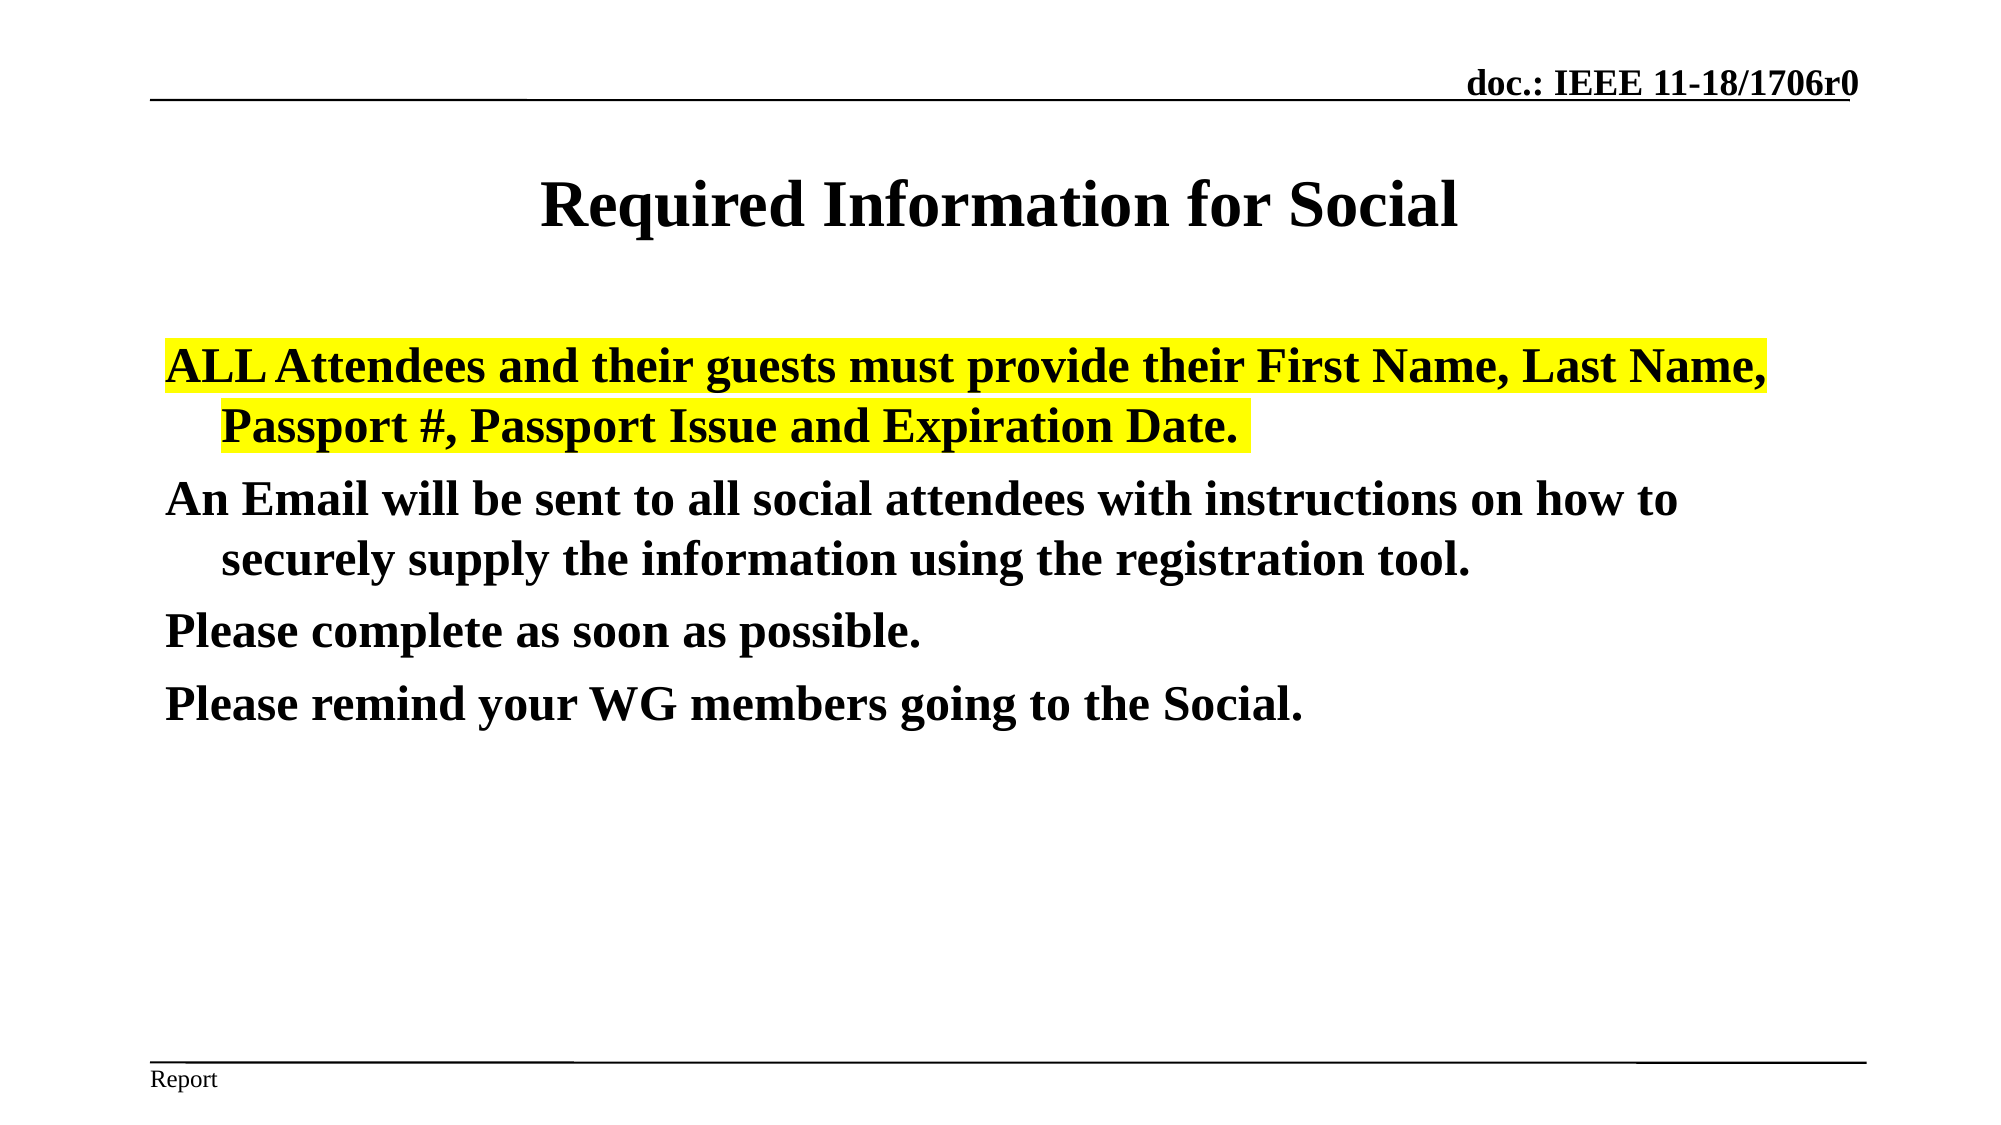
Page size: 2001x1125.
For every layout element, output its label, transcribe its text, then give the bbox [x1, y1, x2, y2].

list ALL Attendees and their guests must provide their First Name, Last Name, Passport #, Passport Issue and Expiration Date. An Email will be sent to all social attendees with instructions on how to securely supply the information using the registration tool. Please complete as soon as possible. Please remind your WG members going to the Social. [149, 324, 1850, 1000]
title Required Information for Social [149, 112, 1850, 288]
